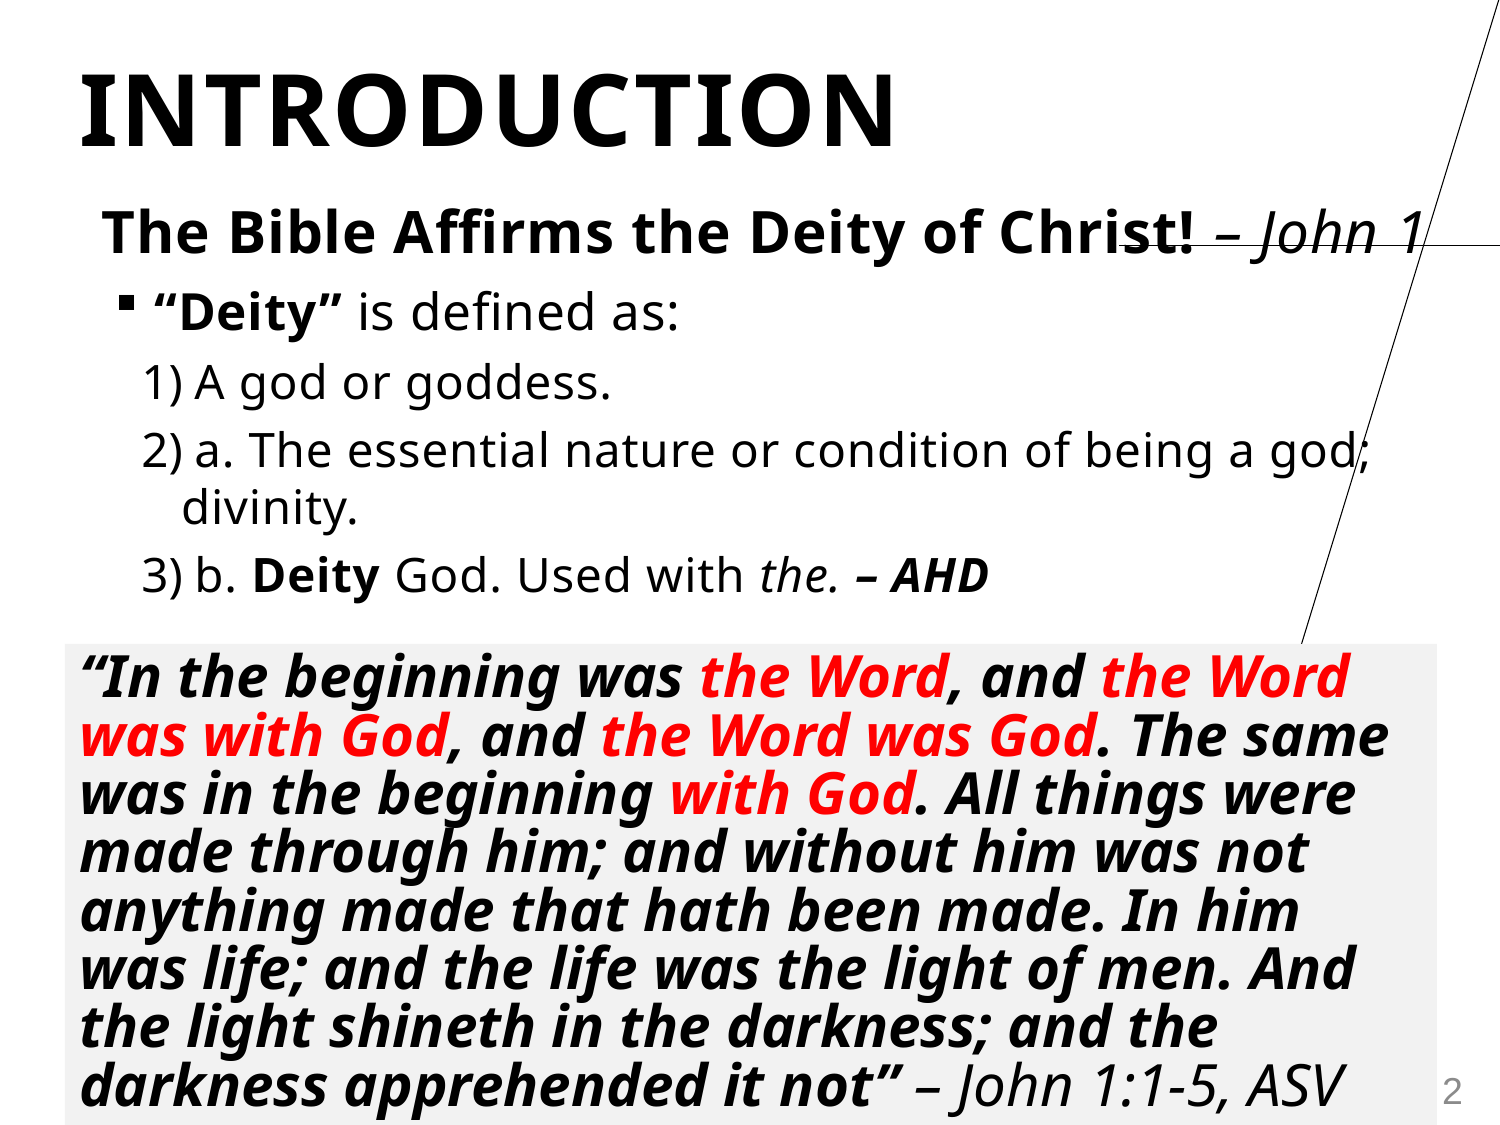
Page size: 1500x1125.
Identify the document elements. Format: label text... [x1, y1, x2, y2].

list The Bible Affirms the Deity of Christ! – John 1 “Deity” is defined as: A god or goddess. a. The essential nature or condition of being a god; divinity. b. Deity God. Used with the. – AHD [86, 187, 1478, 662]
text_box “In the beginning was the Word, and the Word was with God, and the Word was God. The same was in the beginning with God. All things were made through him; and without him was not anything made that hath been made. In him was life; and the life was the light of men. And the light shineth in the darkness; and the darkness apprehended it not” – John 1:1-5, ASV [64, 643, 1437, 1125]
slide_number 2 [1437, 1059, 1478, 1120]
title INTRODUCTION [64, 43, 1412, 176]
